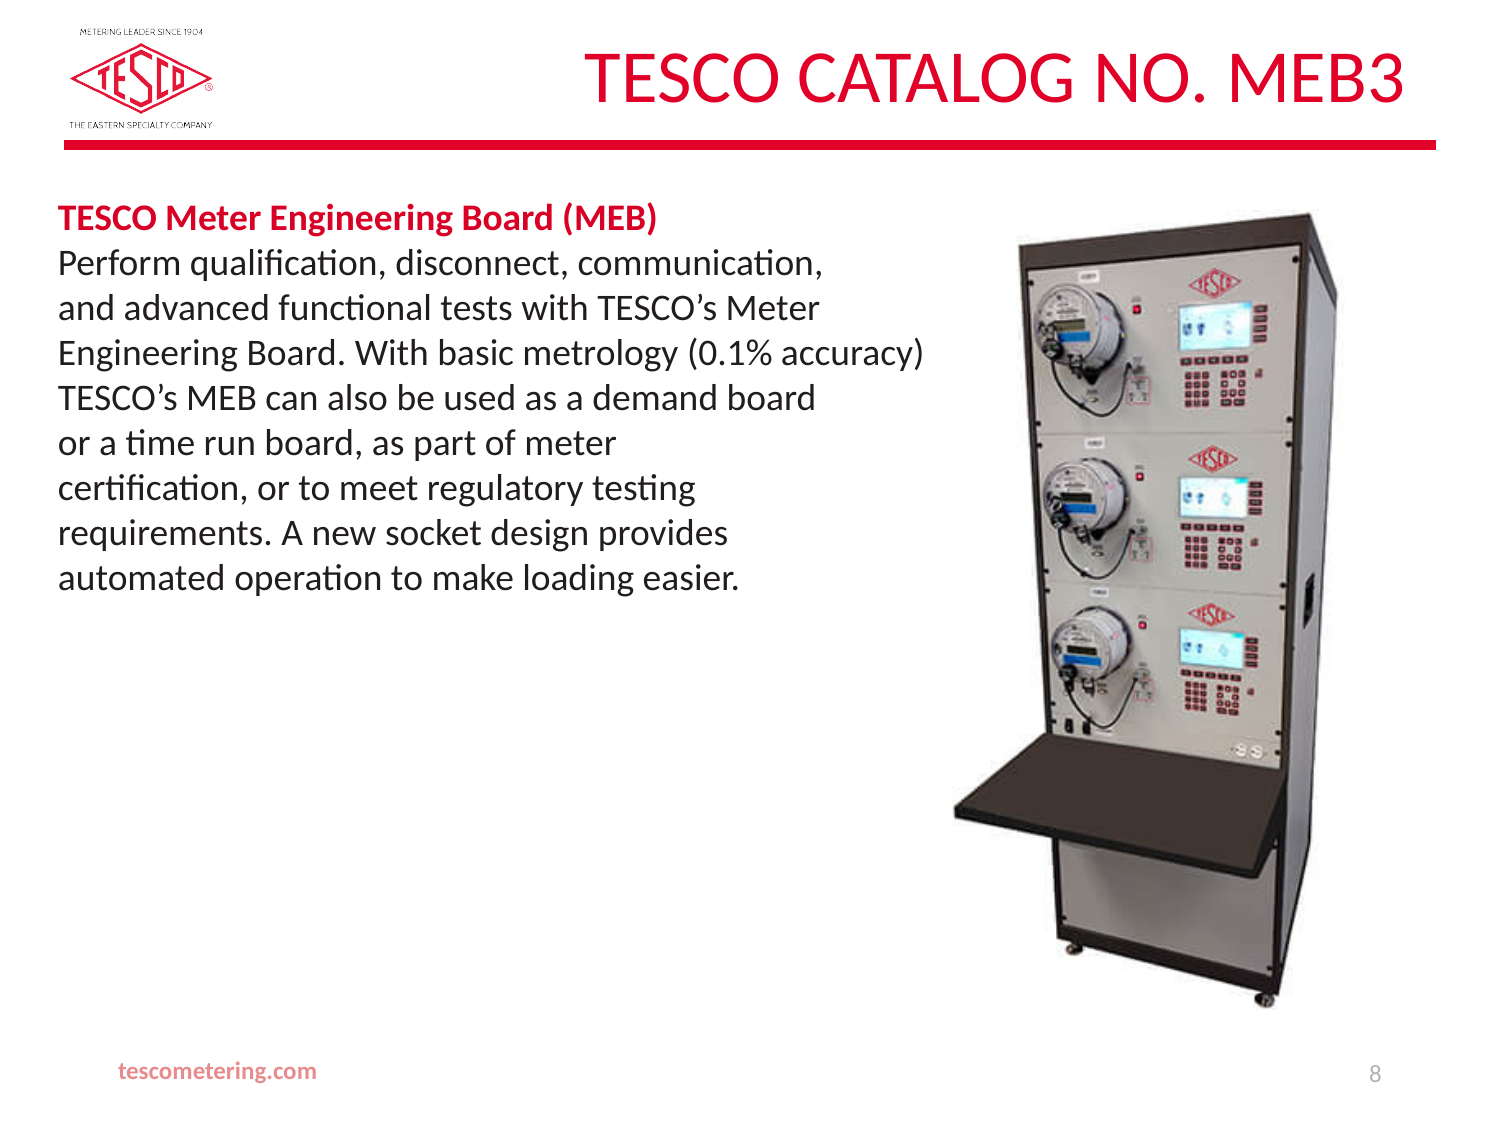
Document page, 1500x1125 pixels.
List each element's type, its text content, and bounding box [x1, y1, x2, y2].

footer tescometering.com [103, 1039, 610, 1100]
slide_number 8 [1059, 1042, 1397, 1103]
title TESCO Catalog No. MEB3 [255, 22, 1438, 134]
picture [69, 27, 213, 131]
text_box TESCO Meter Engineering Board (MEB) Perform qualification, disconnect, communication, and advanced functional tests with TESCO’s Meter Engineering Board. With basic metrology (0.1% accuracy) TESCO’s MEB can also be used as a demand board or a time run board, as part of meter certification, or to meet regulatory testing requirements. A new socket design provides automated operation to make loading easier. [43, 185, 1438, 606]
picture [950, 209, 1438, 1010]
